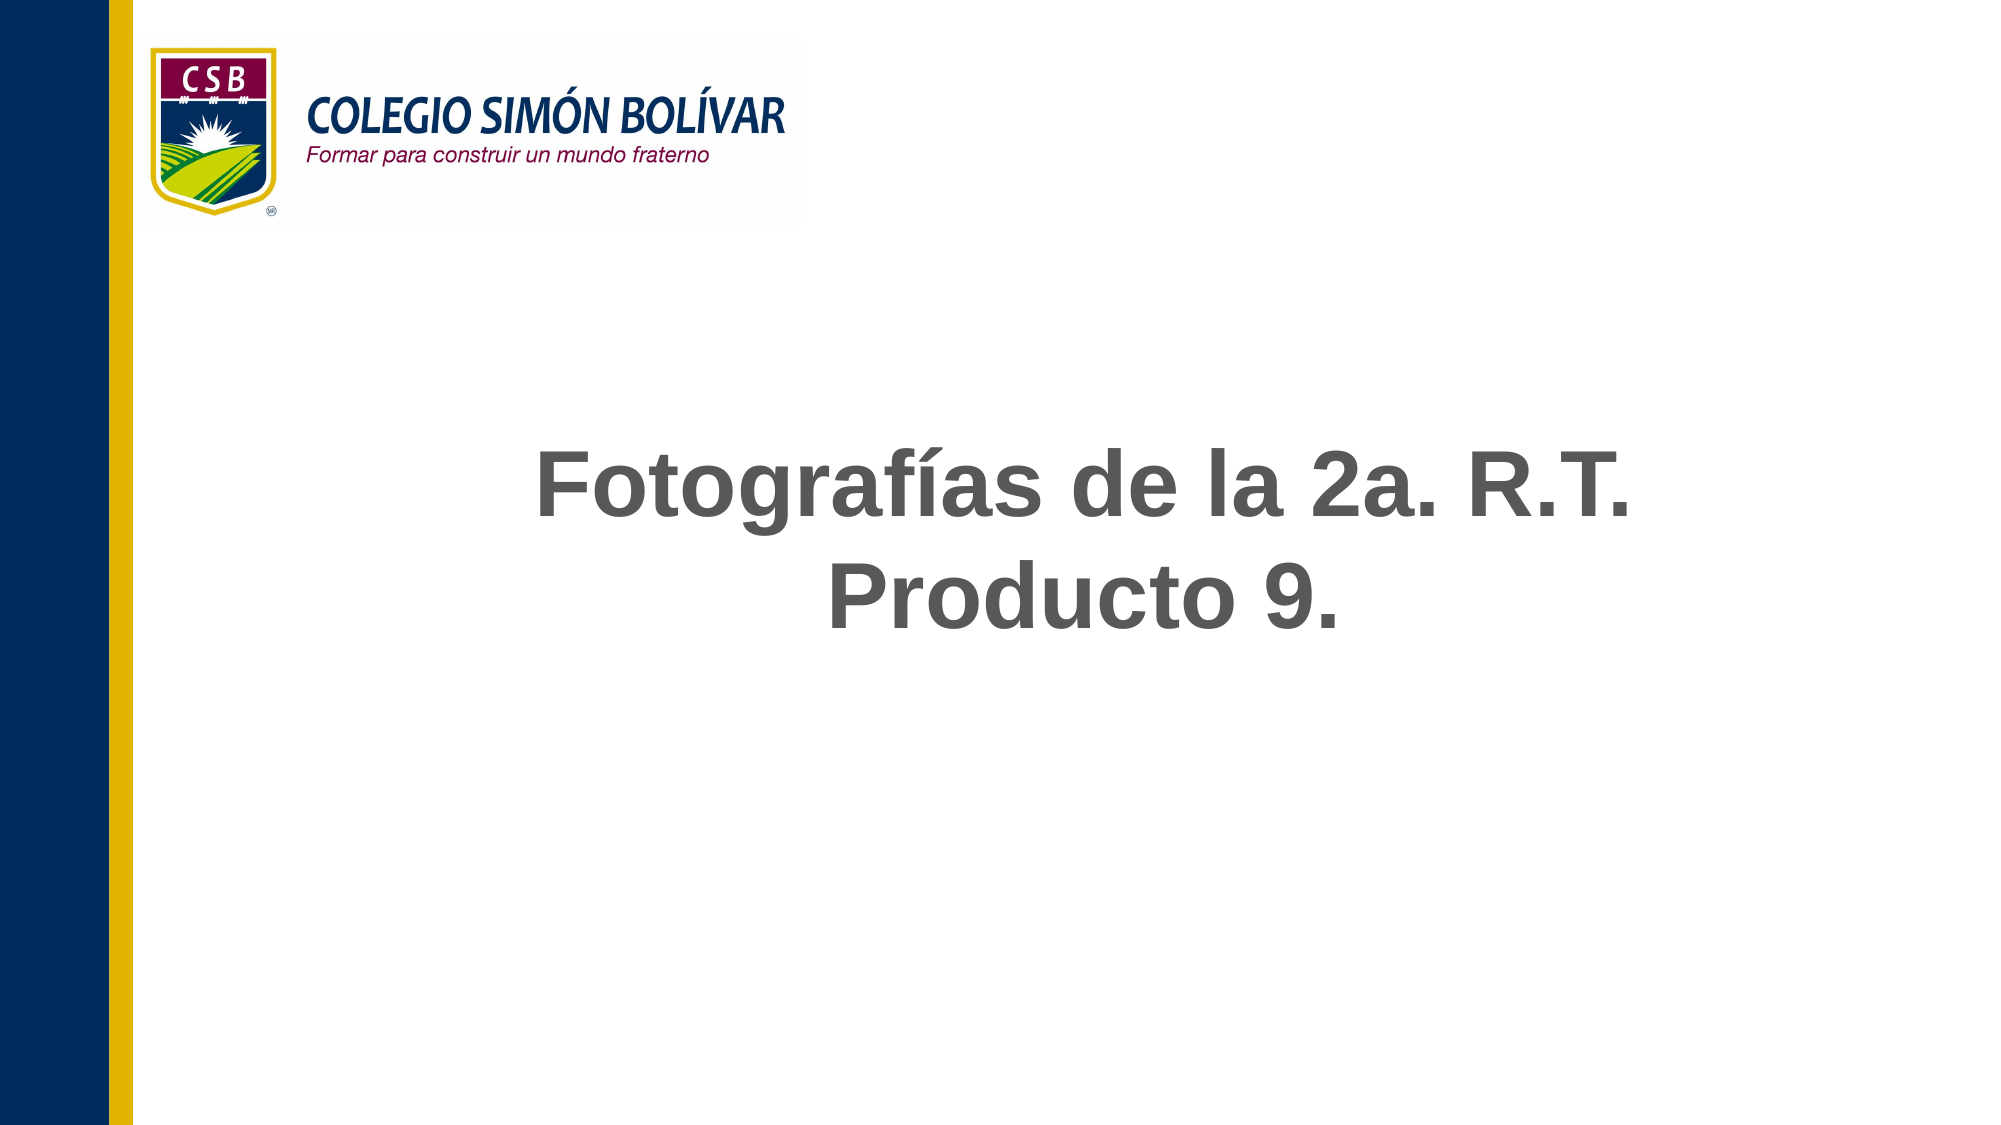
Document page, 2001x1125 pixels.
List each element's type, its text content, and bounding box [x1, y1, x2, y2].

picture [133, 35, 802, 229]
title Fotografías de la 2a. R.T. Producto 9. [198, 505, 1895, 655]
